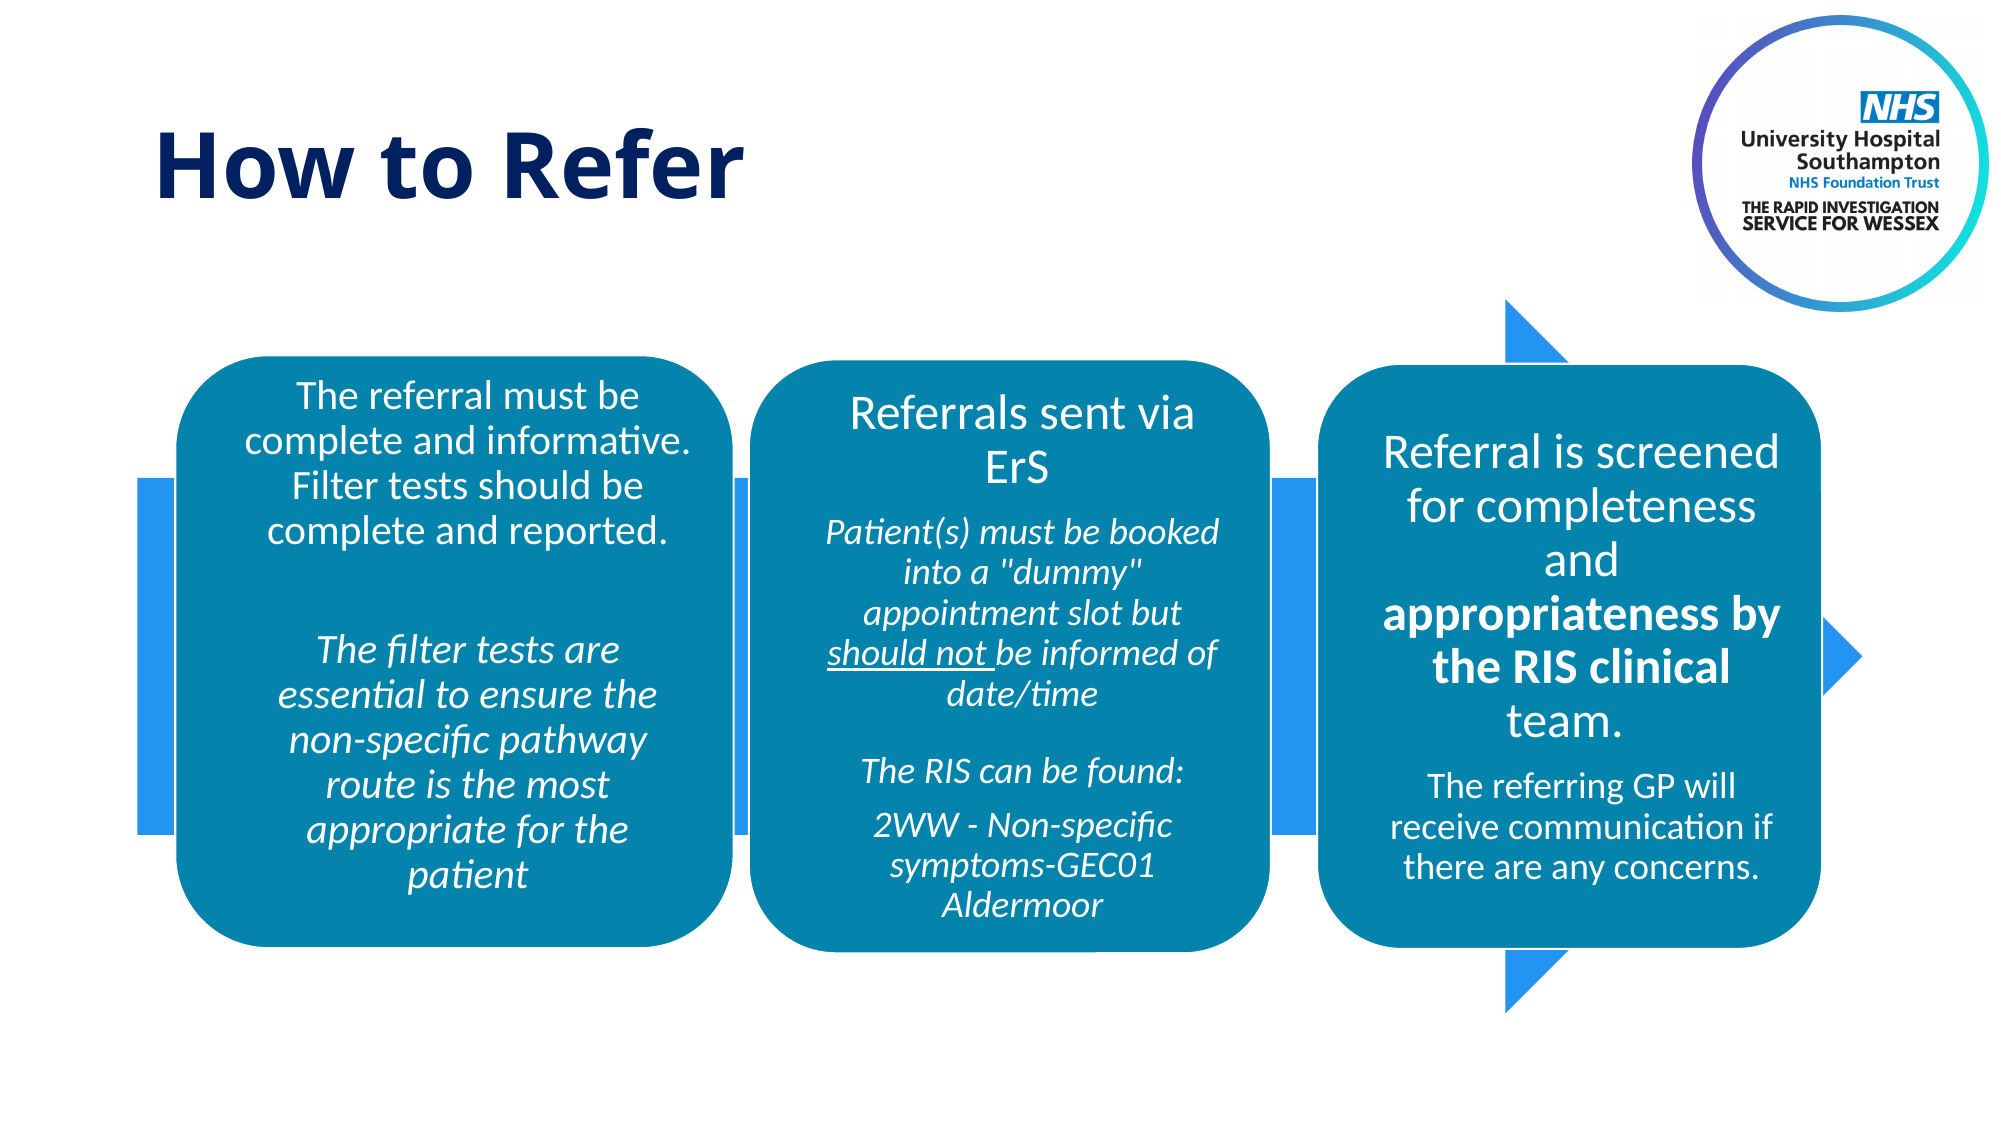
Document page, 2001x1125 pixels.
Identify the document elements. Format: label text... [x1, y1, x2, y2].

picture [1692, 15, 1989, 312]
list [137, 299, 1863, 1014]
title How to Refer [137, 59, 1692, 278]
